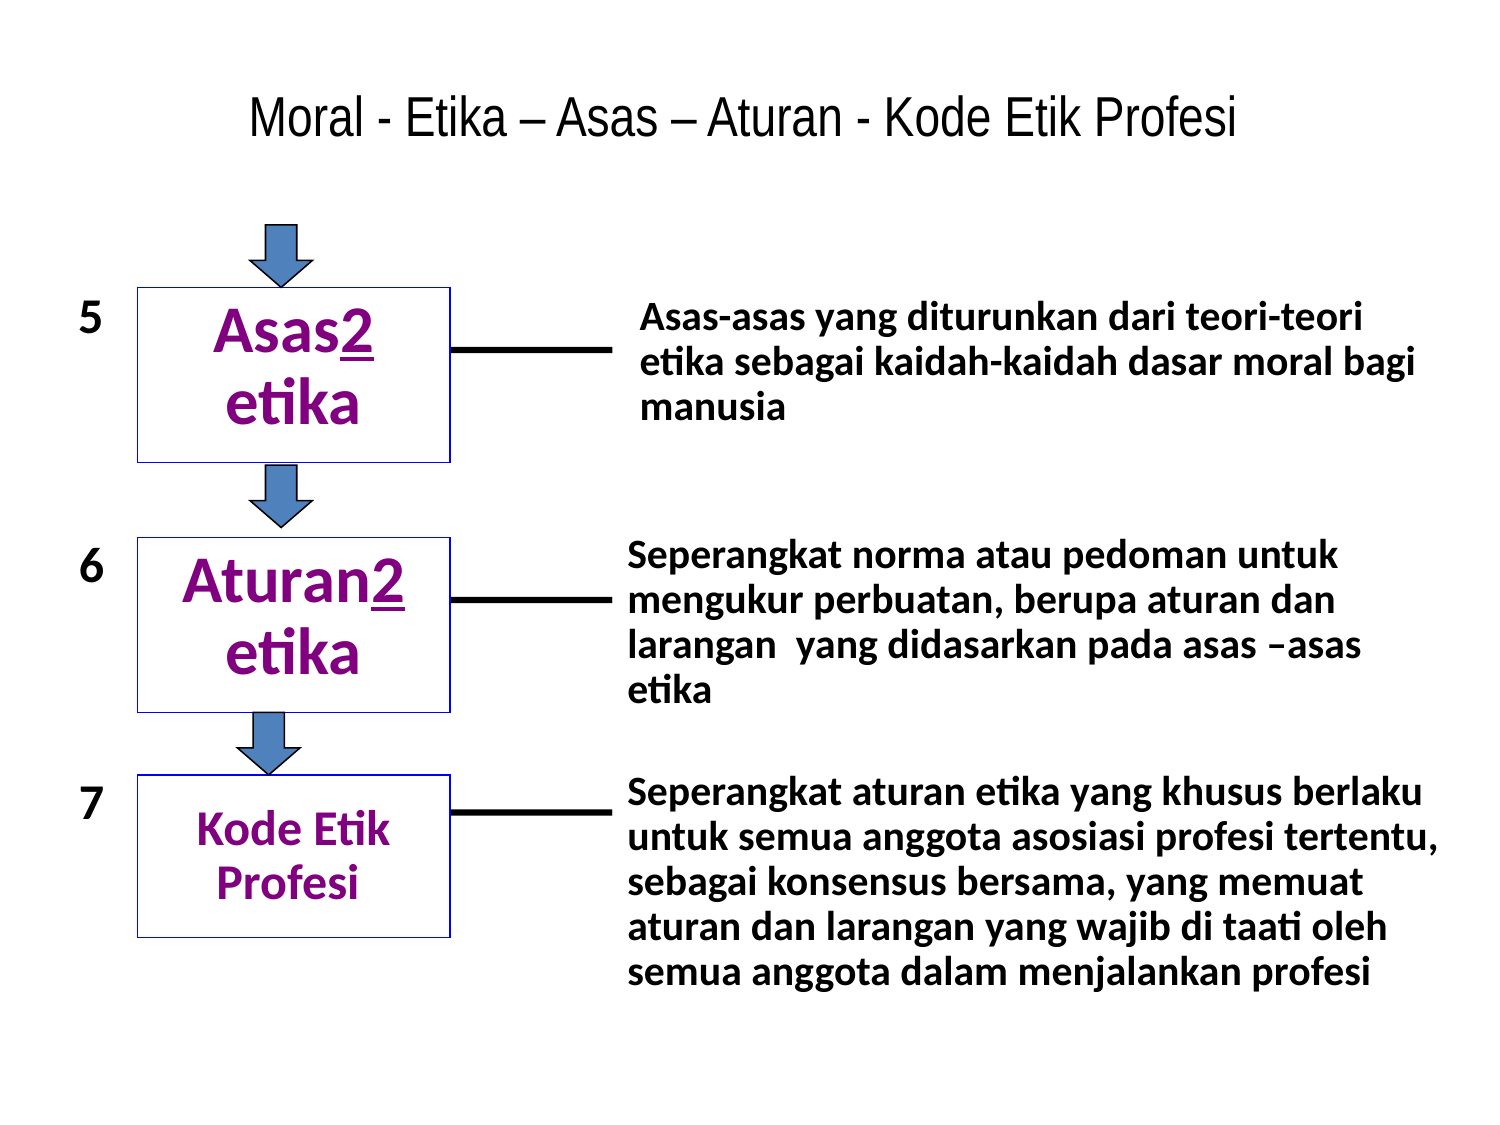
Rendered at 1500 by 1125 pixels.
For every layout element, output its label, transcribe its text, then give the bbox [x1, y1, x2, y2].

text_box [249, 465, 313, 528]
text_box Aturan2 etika [137, 537, 450, 713]
text_box Seperangkat aturan etika yang khusus berlaku untuk semua anggota asosiasi profesi tertentu, sebagai konsensus bersama, yang memuat aturan dan larangan yang wajib di taati oleh semua anggota dalam menjalankan profesi [612, 762, 1463, 1075]
text_box Seperangkat norma atau pedoman untuk mengukur perbuatan, berupa aturan dan larangan yang didasarkan pada asas –asas etika [612, 525, 1463, 725]
title Moral - Etika – Asas – Aturan - Kode Etik Profesi [75, 45, 1425, 183]
text_box 6 [63, 524, 119, 600]
text_box [249, 224, 313, 288]
text_box 7 [63, 762, 119, 838]
text_box Asas2 etika [137, 287, 450, 463]
text_box 5 [63, 276, 119, 351]
text_box [237, 712, 300, 775]
text_box Kode Etik Profesi [137, 774, 450, 938]
text_box Asas-asas yang diturunkan dari teori-teori etika sebagai kaidah-kaidah dasar moral bagi manusia [624, 287, 1463, 463]
